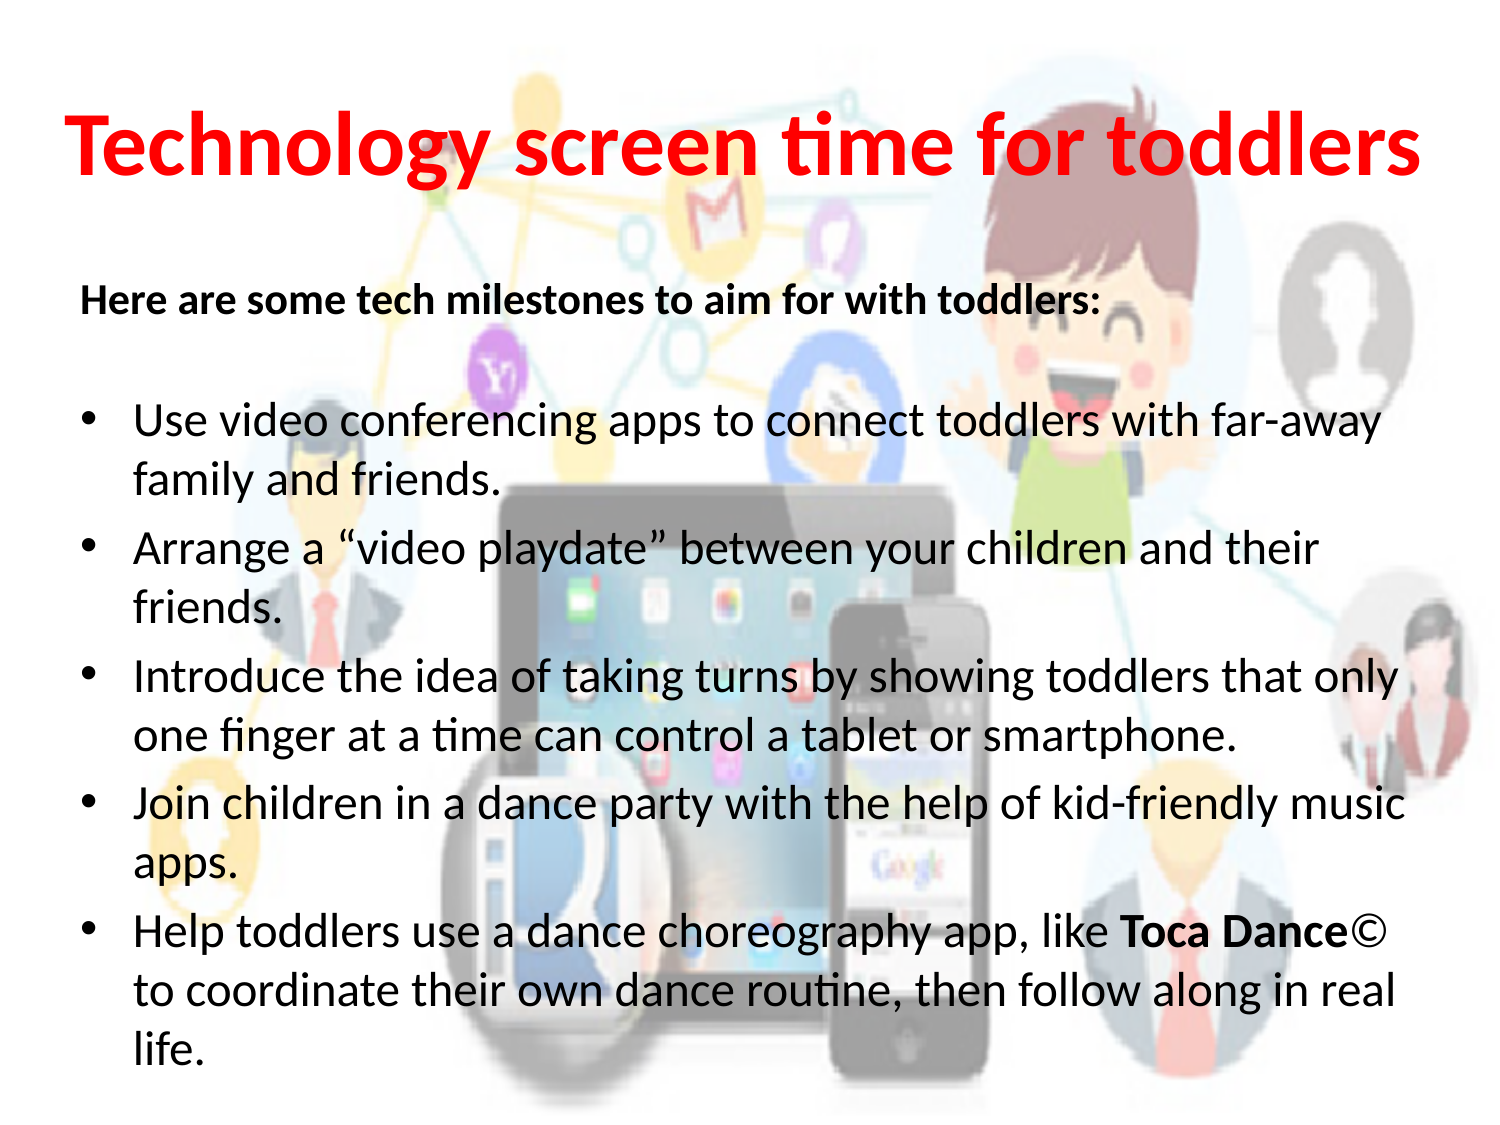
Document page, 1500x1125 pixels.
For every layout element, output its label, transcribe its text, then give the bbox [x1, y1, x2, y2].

list Here are some tech milestones to aim for with toddlers: Use video conferencing apps to connect toddlers with far-away family and friends. Arrange a “video playdate” between your children and their friends. Introduce the idea of taking turns by showing toddlers that only one finger at a time can control a tablet or smartphone. Join children in a dance party with the help of kid-friendly music apps. Help toddlers use a dance choreography app, like Toca Dance© to coordinate their own dance routine, then follow along in real life. [64, 262, 1425, 1083]
title Technology screen time for toddlers [17, 45, 1471, 233]
